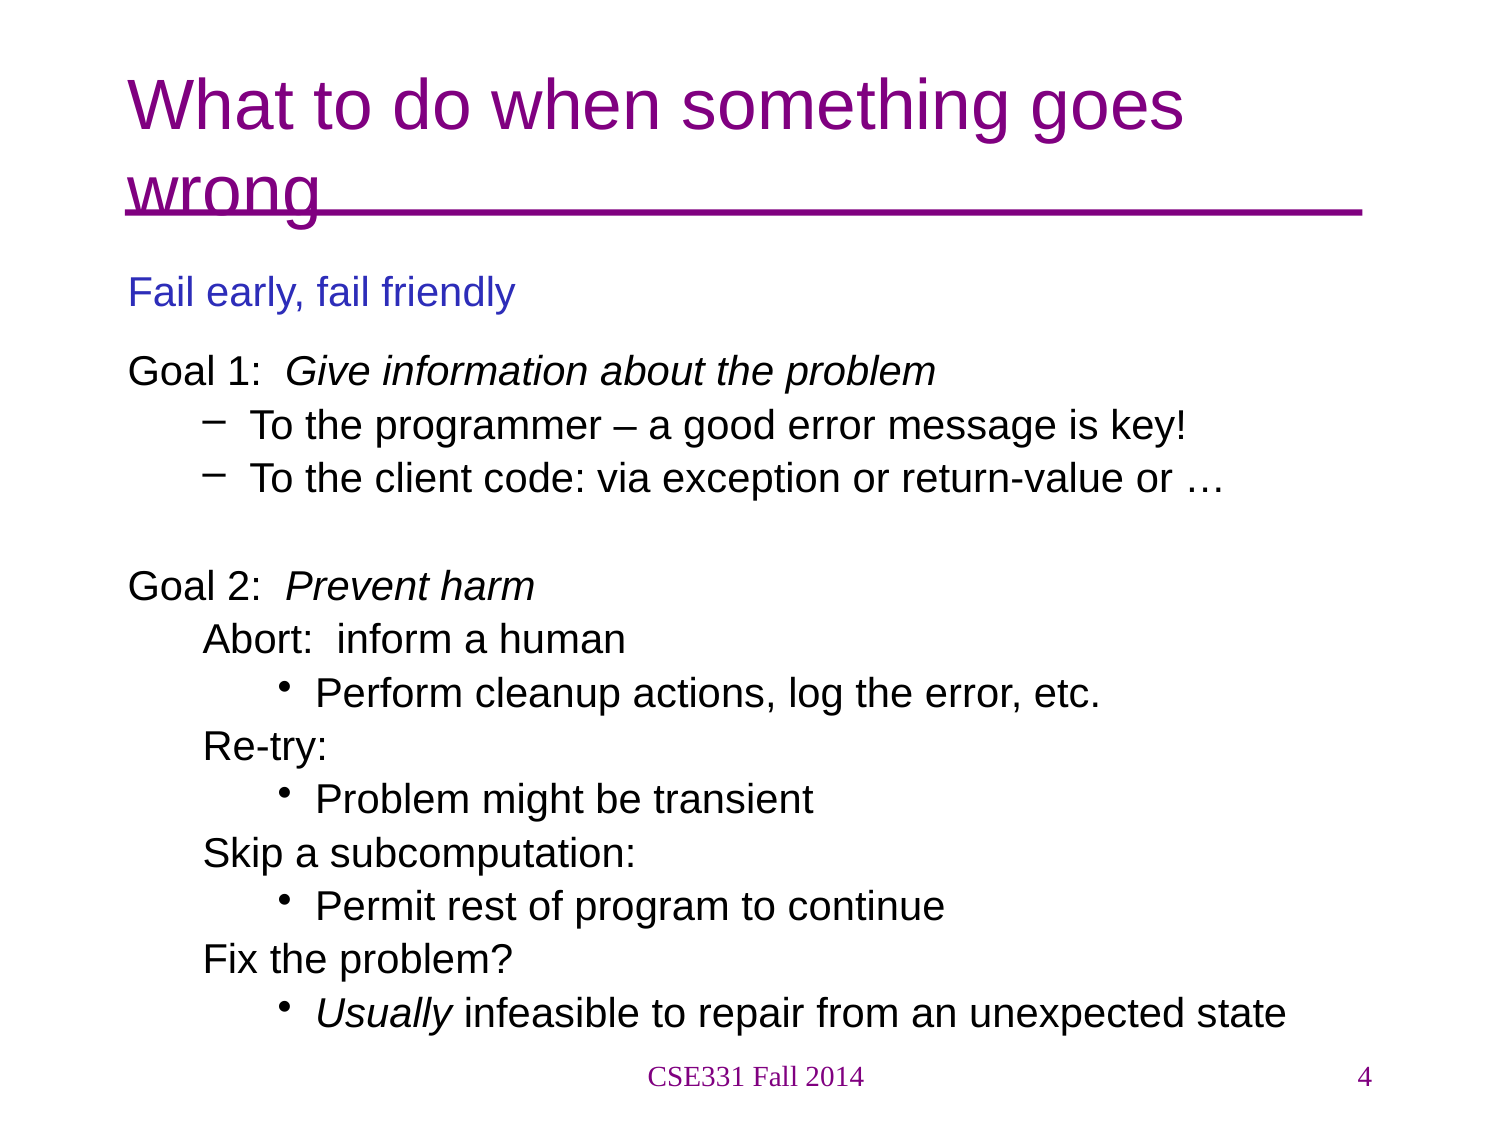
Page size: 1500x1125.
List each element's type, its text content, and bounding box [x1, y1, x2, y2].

list Fail early, fail friendly Goal 1: Give information about the problem To the programmer – a good error message is key! To the client code: via exception or return-value or … Goal 2: Prevent harm Abort: inform a human Perform cleanup actions, log the error, etc. Re-try: Problem might be transient Skip a subcomputation: Permit rest of program to continue Fix the problem? Usually infeasible to repair from an unexpected state [112, 262, 1388, 1100]
footer CSE331 Fall 2014 [474, 1049, 1038, 1125]
slide_number 4 [1074, 1049, 1388, 1125]
title What to do when something goes wrong [112, 50, 1388, 238]
